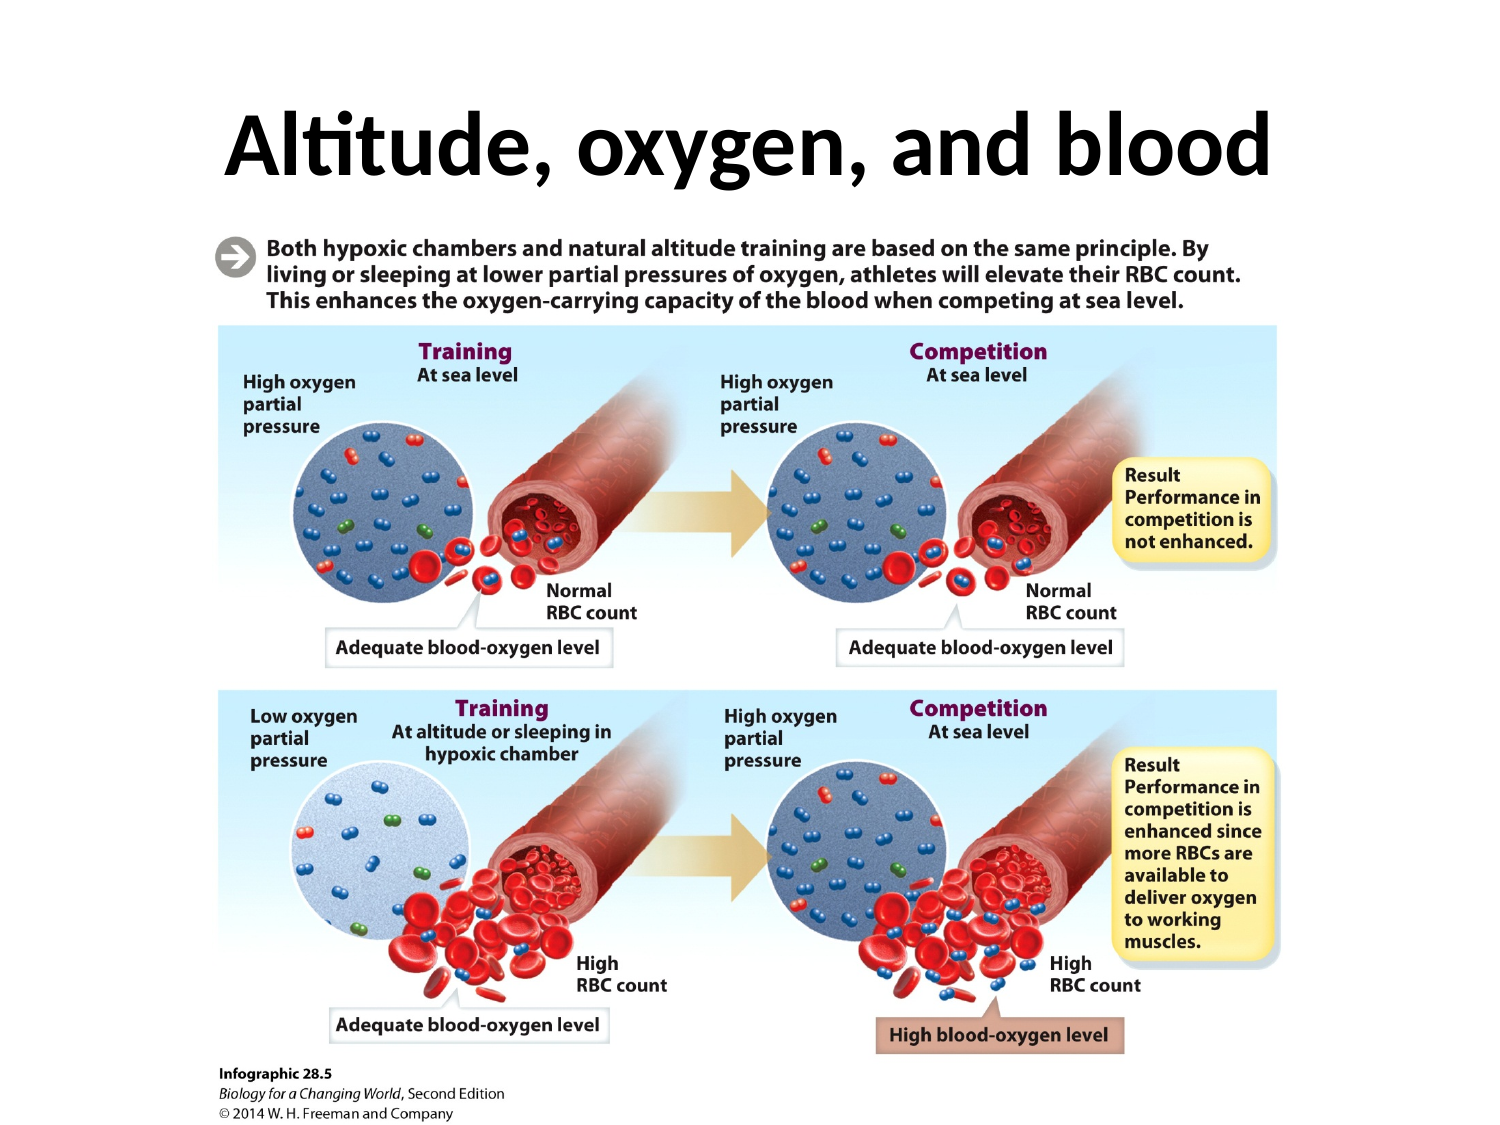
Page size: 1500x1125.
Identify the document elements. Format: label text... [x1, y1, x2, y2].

picture [212, 232, 1288, 1124]
title Altitude, oxygen, and blood [75, 45, 1425, 233]
